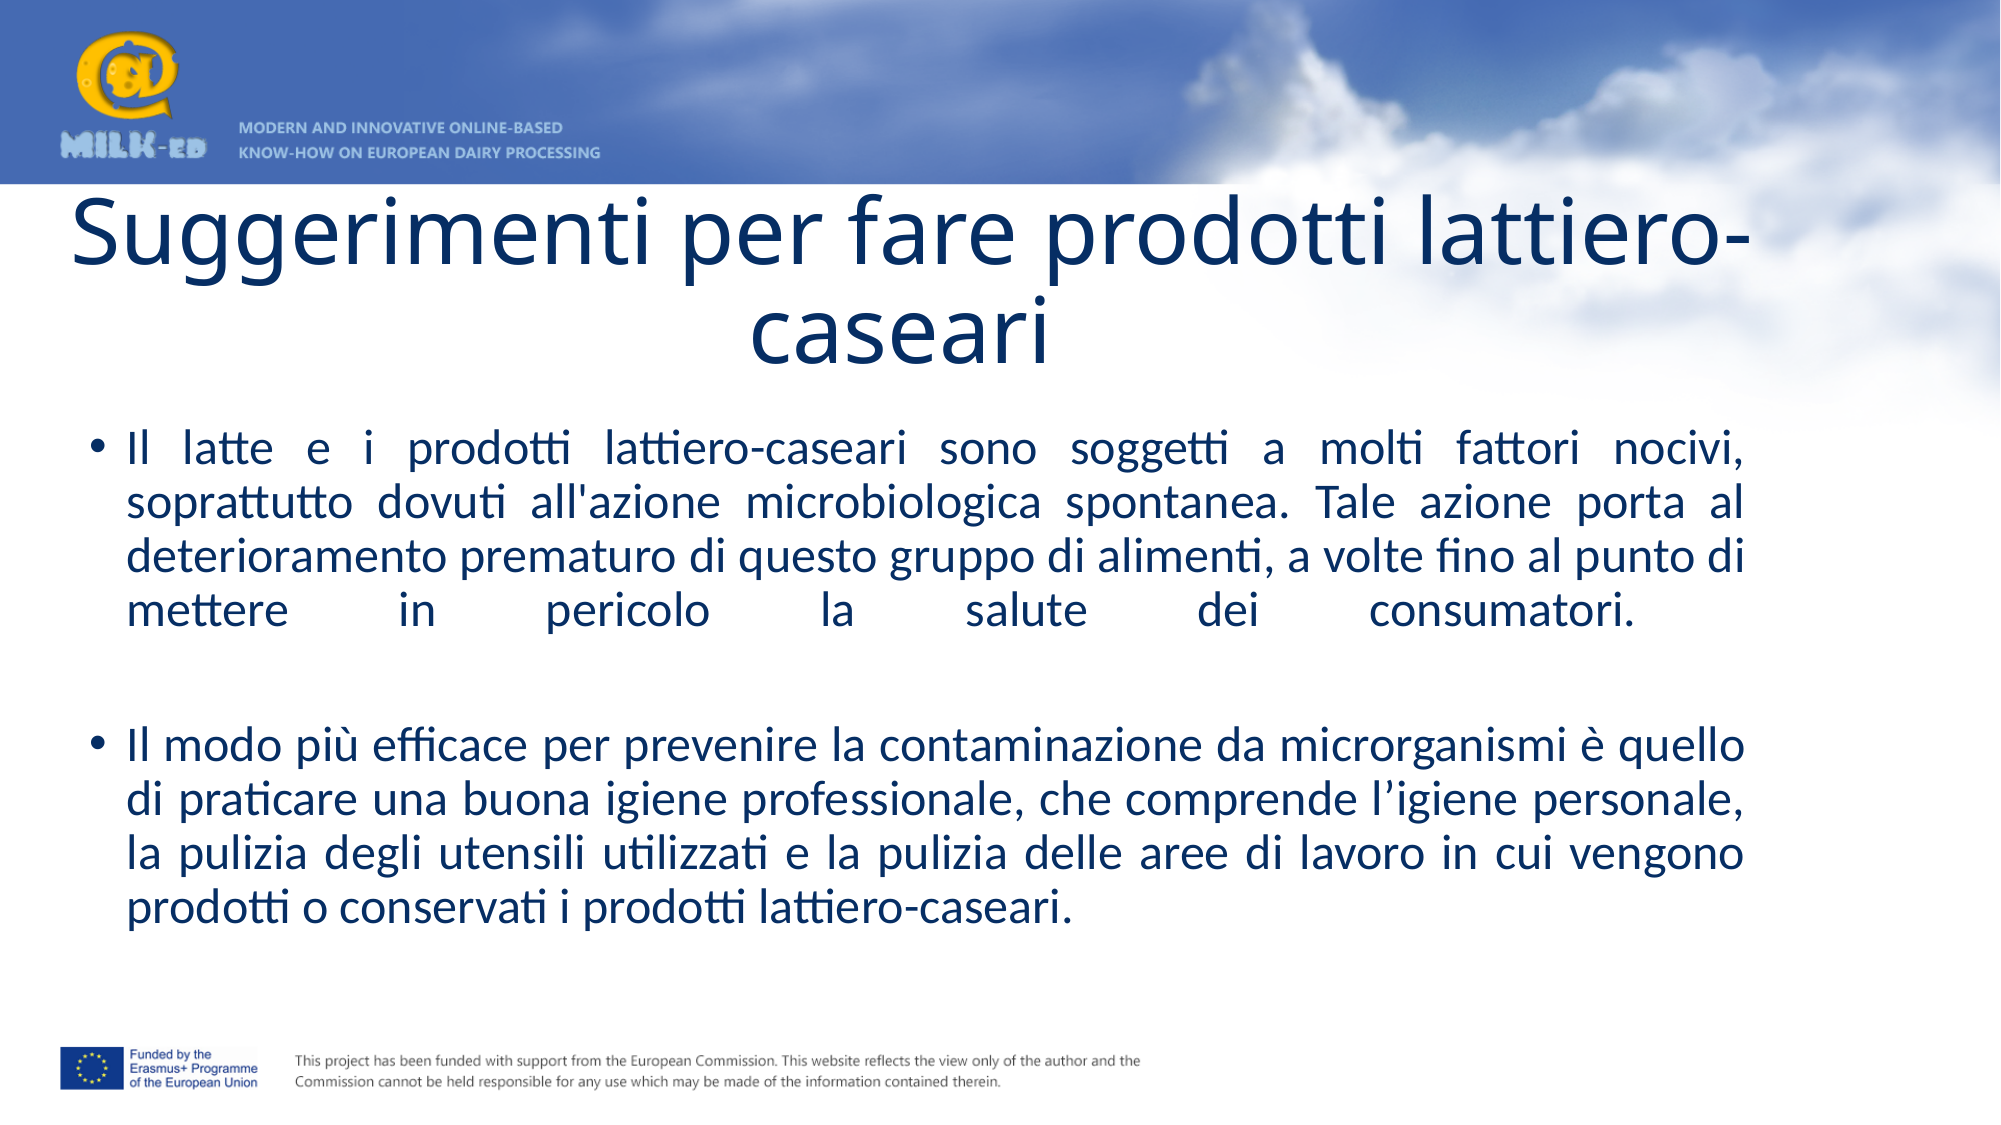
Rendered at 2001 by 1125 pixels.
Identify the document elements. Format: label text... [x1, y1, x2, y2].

list Il latte e i prodotti lattiero-caseari sono soggetti a molti fattori nocivi, soprattutto dovuti all'azione microbiologica spontanea. Tale azione porta al deterioramento prematuro di questo gruppo di alimenti, a volte fino al punto di mettere in pericolo la salute dei consumatori. Il modo più efficace per prevenire la contaminazione da microrganismi è quello di praticare una buona igiene professionale, che comprende l’igiene personale, la pulizia degli utensili utilizzati e la pulizia delle aree di lavoro in cui vengono prodotti o conservati i prodotti lattiero-caseari. [74, 413, 1762, 1021]
title Suggerimenti per fare prodotti lattiero-caseari [27, 175, 1797, 394]
picture [0, 0, 2001, 1125]
